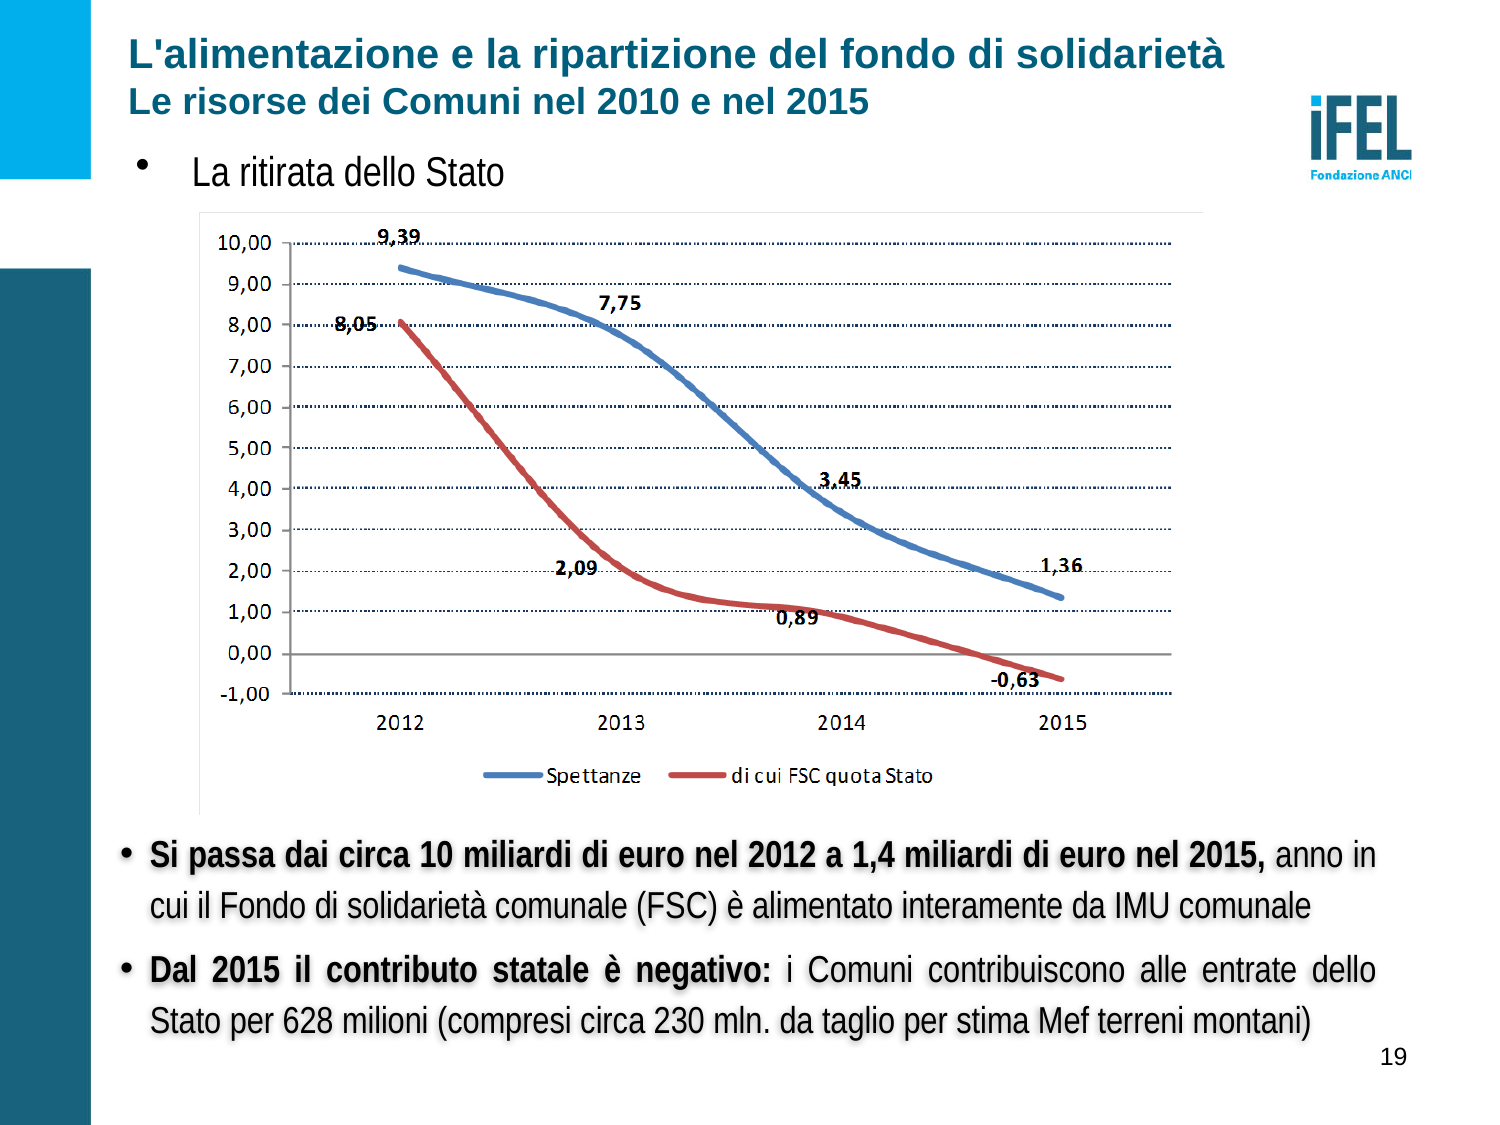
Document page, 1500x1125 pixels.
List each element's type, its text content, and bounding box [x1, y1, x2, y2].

list La ritirata dello Stato [120, 137, 1471, 982]
title L'alimentazione e la ripartizione del fondo di solidarietà Le risorse dei Comuni nel 2010 e nel 2015 [113, 19, 1307, 121]
text_box Si passa dai circa 10 miliardi di euro nel 2012 a 1,4 miliardi di euro nel 2015, anno in cui il Fondo di solidarietà comunale (FSC) è alimentato interamente da IMU comunale Dal 2015 il contributo statale è negativo: i Comuni contribuiscono alle entrate dello Stato per 628 milioni (compresi circa 230 mln. da taglio per stima Mef terreni montani) [105, 815, 1392, 1049]
picture [0, 0, 1500, 1125]
slide_number 19 [1333, 1033, 1454, 1109]
